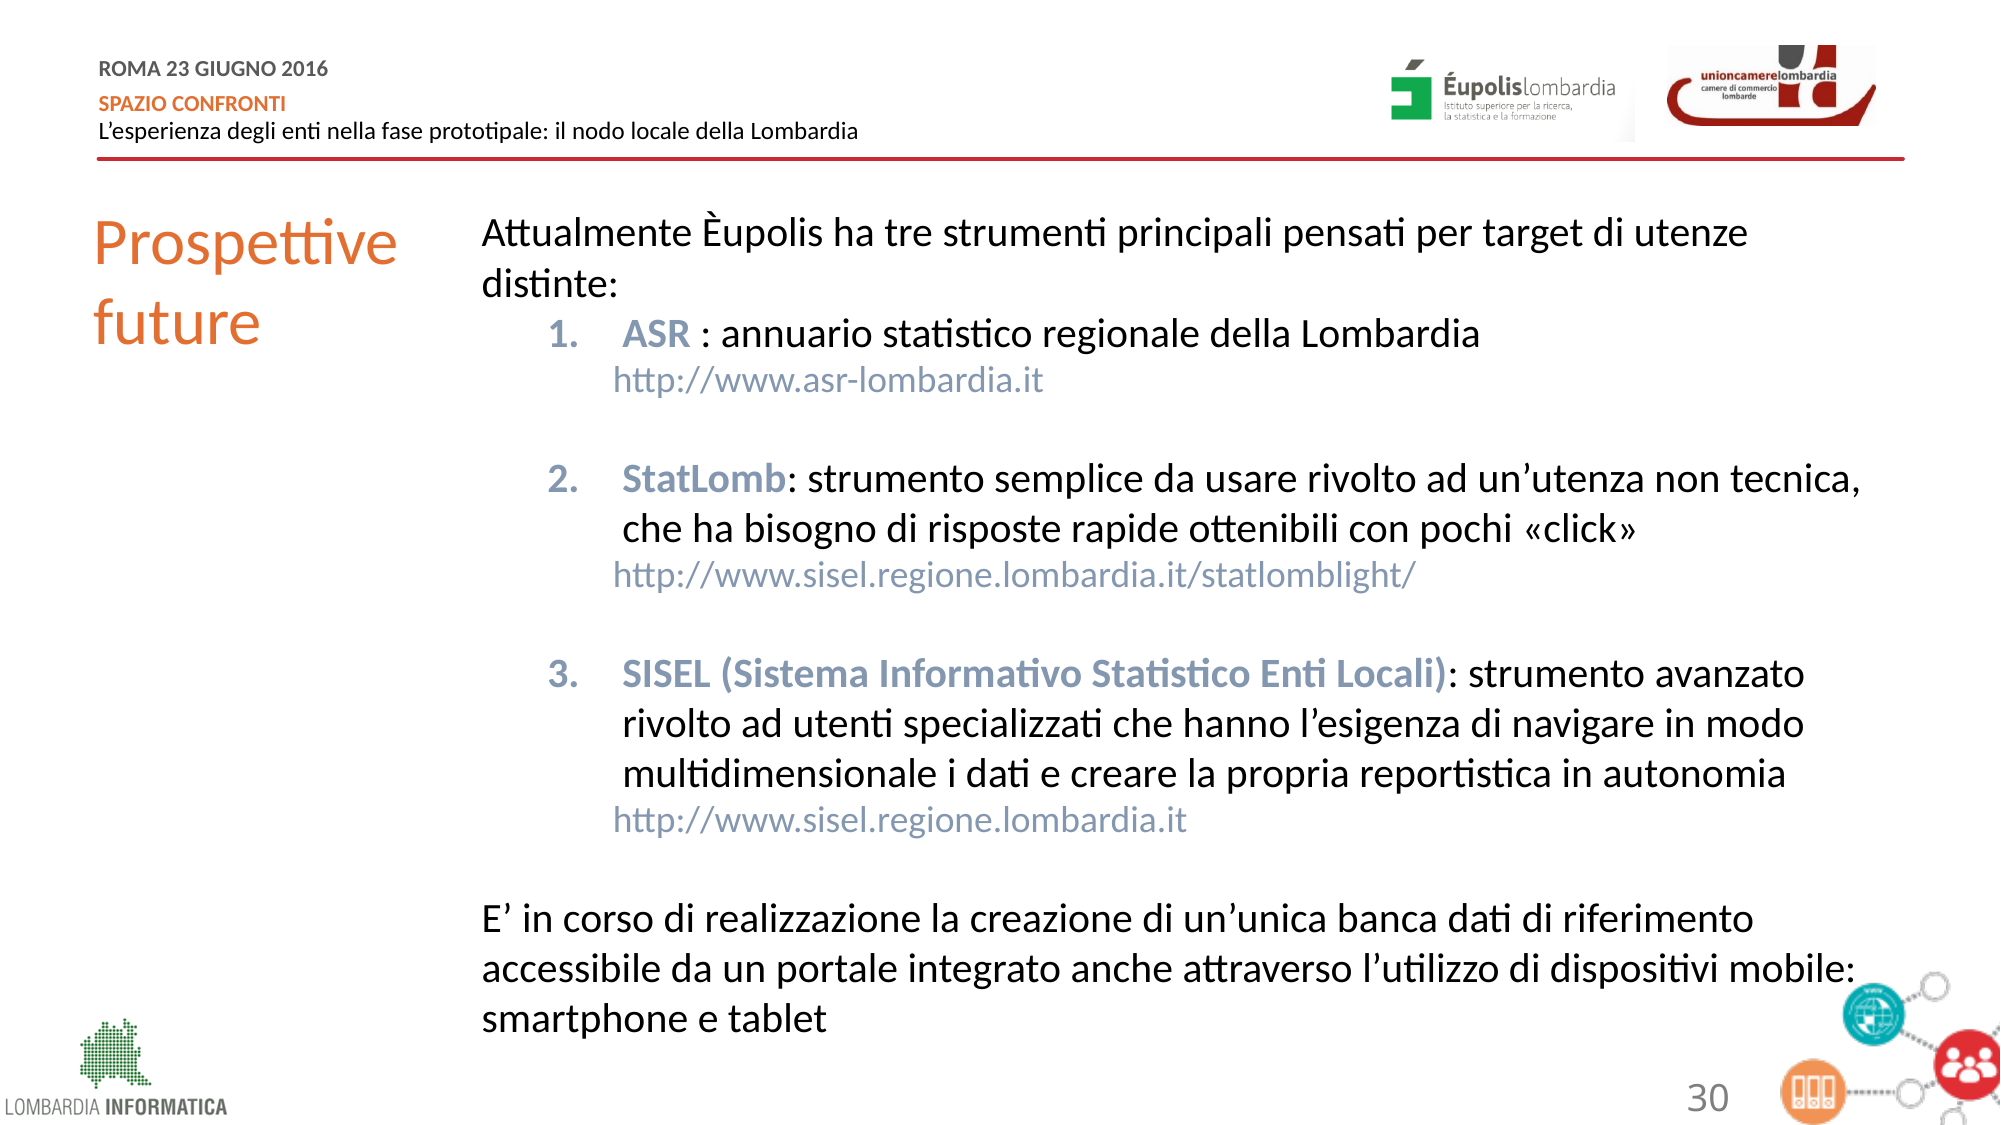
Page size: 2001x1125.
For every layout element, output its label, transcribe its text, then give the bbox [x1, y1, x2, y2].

picture [0, 1014, 230, 1119]
subtitle Attualmente Èupolis ha tre strumenti principali pensati per target di utenze distinte: ASR : annuario statistico regionale della Lombardia http://www.asr-lombardia.it StatLomb: strumento semplice da usare rivolto ad un’utenza non tecnica, che ha bisogno di risposte rapide ottenibili con pochi «click» http://www.sisel.regione.lombardia.it/statlomblight/ SISEL (Sistema Informativo Statistico Enti Locali): strumento avanzato rivolto ad utenti specializzati che hanno l’esigenza di navigare in modo multidimensionale i dati e creare la propria reportistica in autonomia http://www.sisel.regione.lombardia.it E’ in corso di realizzazione la creazione di un’unica banca dati di riferimento accessibile da un portale integrato anche attraverso l’utilizzo di dispositivi mobile: smartphone e tablet [466, 197, 1905, 1125]
picture [1667, 45, 1876, 126]
title Prospettive future [93, 197, 448, 618]
picture [1385, 55, 1635, 142]
